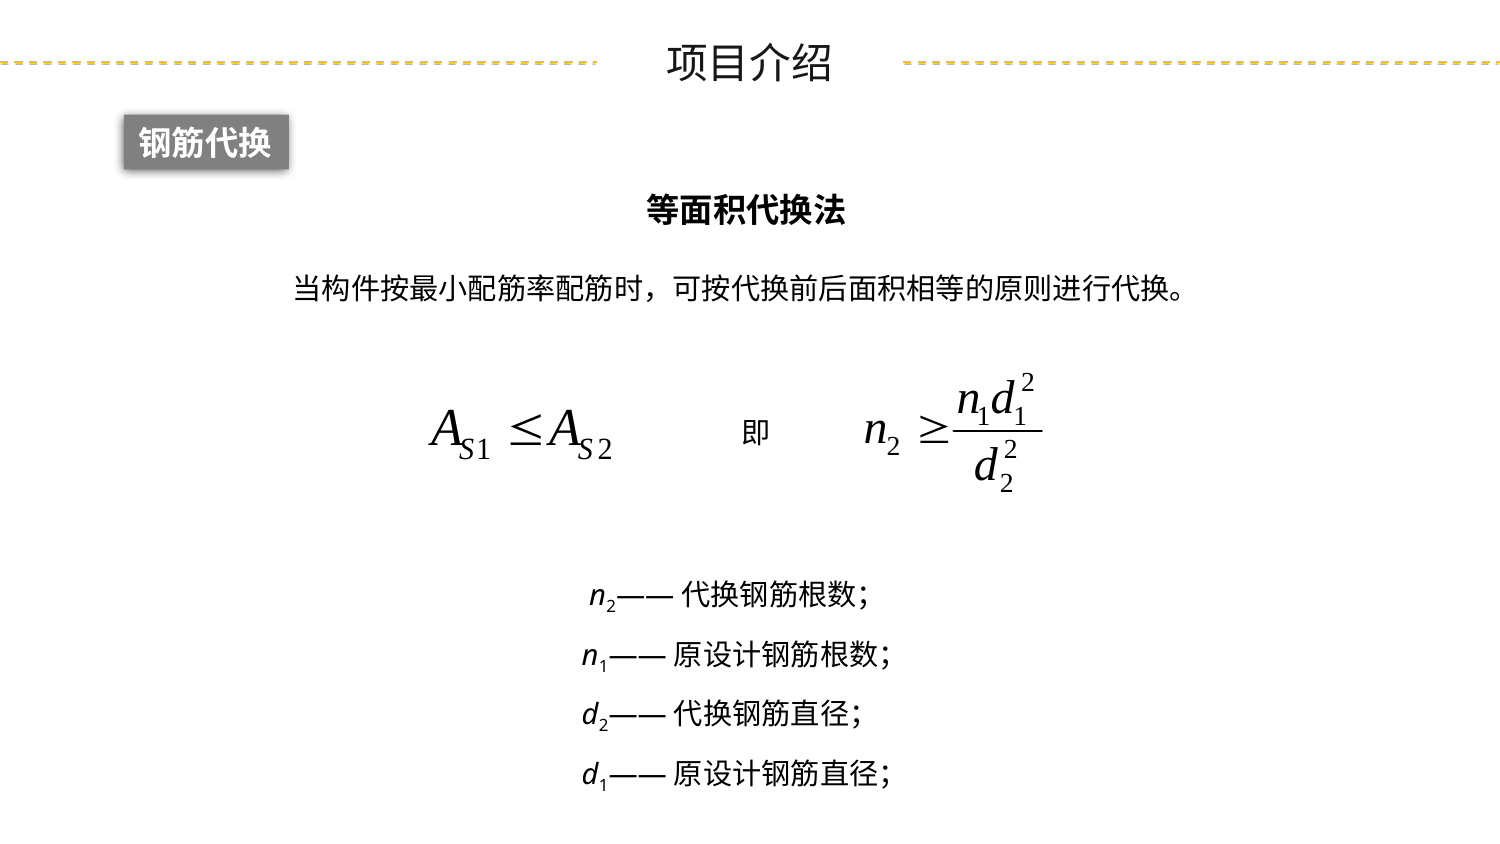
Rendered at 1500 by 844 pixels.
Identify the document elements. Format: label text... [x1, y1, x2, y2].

text_box 等面积代换法 [631, 161, 904, 236]
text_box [856, 360, 1052, 503]
text_box 当构件按最小配筋率配筋时，可按代换前后面积相等的原则进行代换。 [277, 245, 1223, 313]
text_box n2——代换钢筋根数； n1——原设计钢筋根数； d2——代换钢筋直径； d1——原设计钢筋直径； [566, 548, 969, 803]
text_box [419, 392, 624, 473]
text_box 钢筋代换 [123, 114, 289, 170]
text_box 即 [726, 407, 770, 457]
